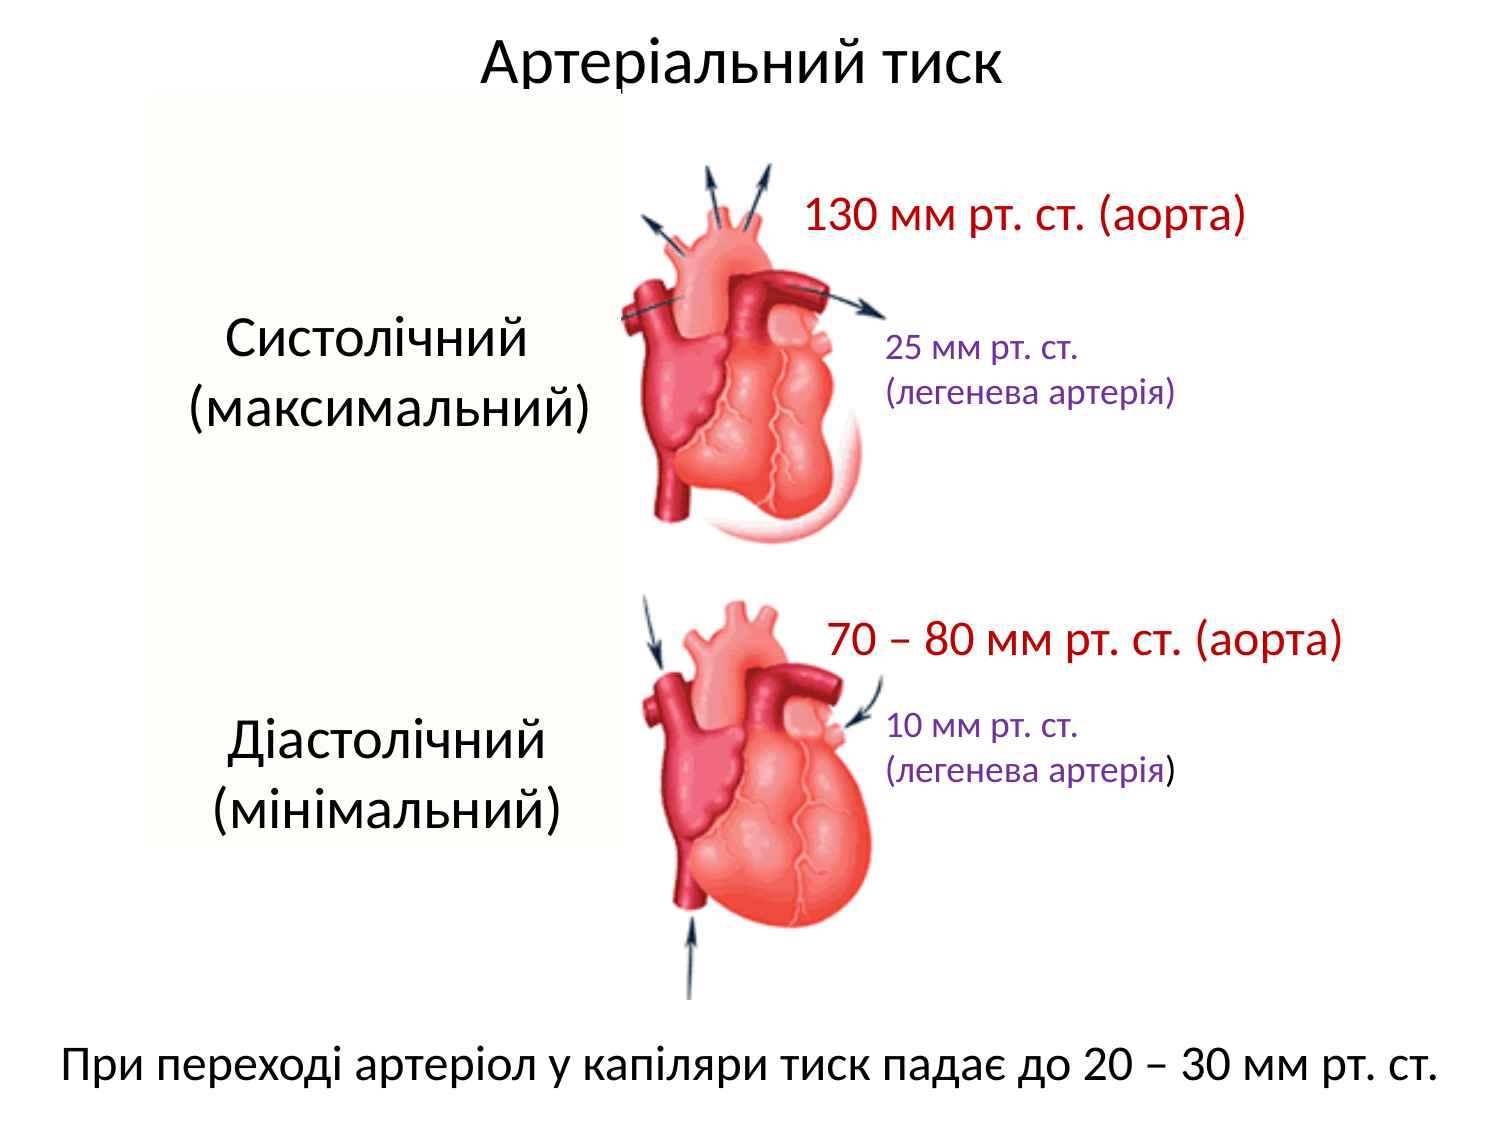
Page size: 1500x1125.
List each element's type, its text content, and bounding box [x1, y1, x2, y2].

text_box 70 – 80 мм рт. ст. (аорта) [907, 597, 1360, 673]
list При переході артеріол у капіляри тиск падає до 20 – 30 мм рт. ст. [41, 1023, 1459, 1106]
picture [147, 89, 902, 1000]
text_box 130 мм рт. ст. (аорта) [907, 172, 1263, 248]
text_box 10 мм рт. ст. (легенева артерія) [907, 692, 1192, 798]
title Артеріальний тиск [75, 0, 1425, 114]
text_box 25 мм рт. ст. (легенева артерія) [907, 314, 1192, 420]
